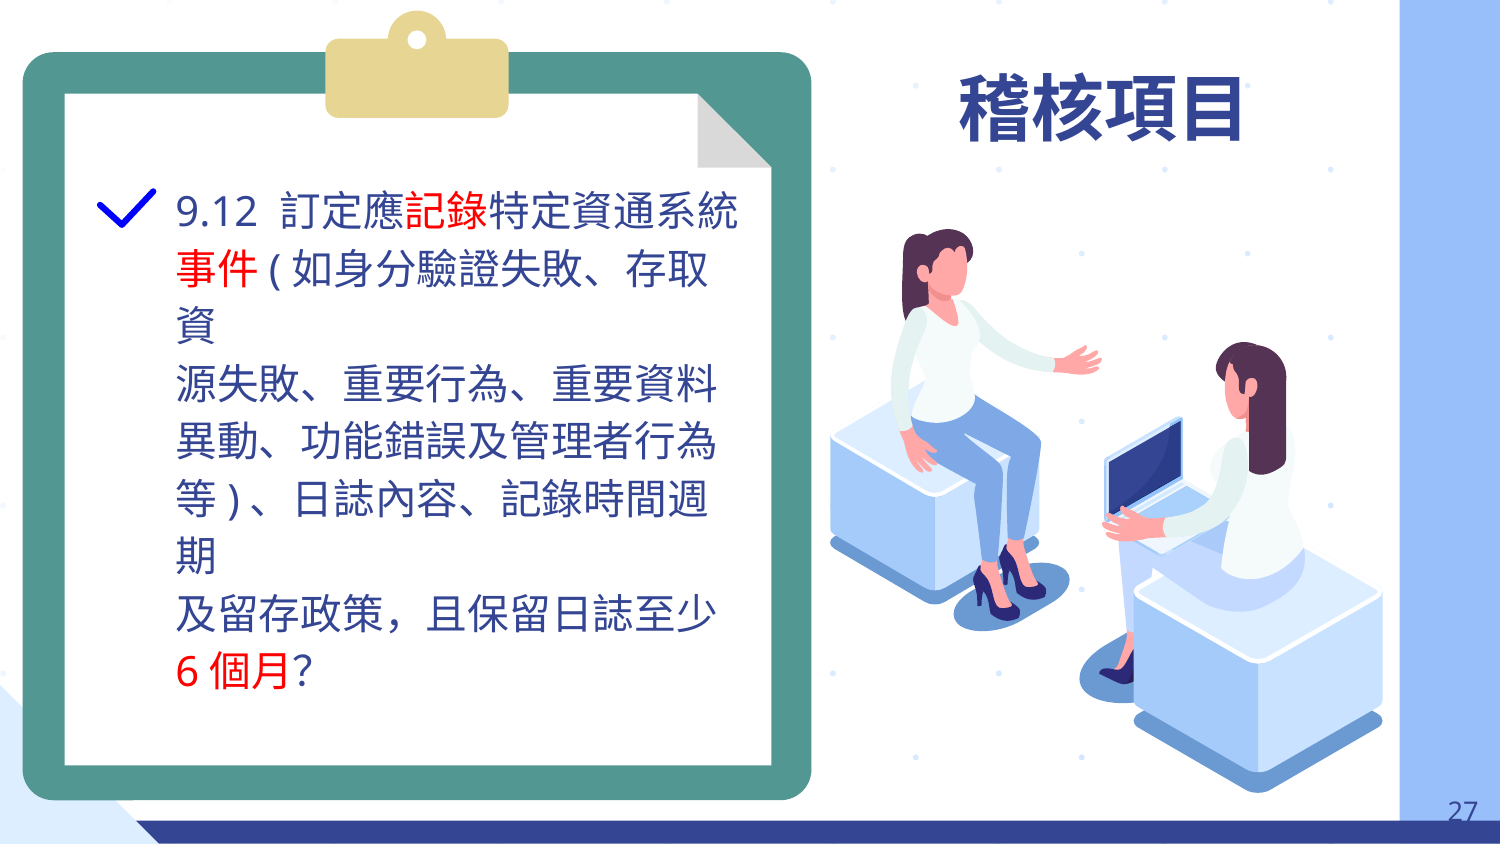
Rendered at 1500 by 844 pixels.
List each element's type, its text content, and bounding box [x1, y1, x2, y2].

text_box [828, 228, 1103, 632]
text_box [1070, 341, 1385, 794]
title 稽核項目 [816, 63, 1397, 151]
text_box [22, 10, 812, 801]
slide_number ‹#› [1403, 779, 1494, 844]
